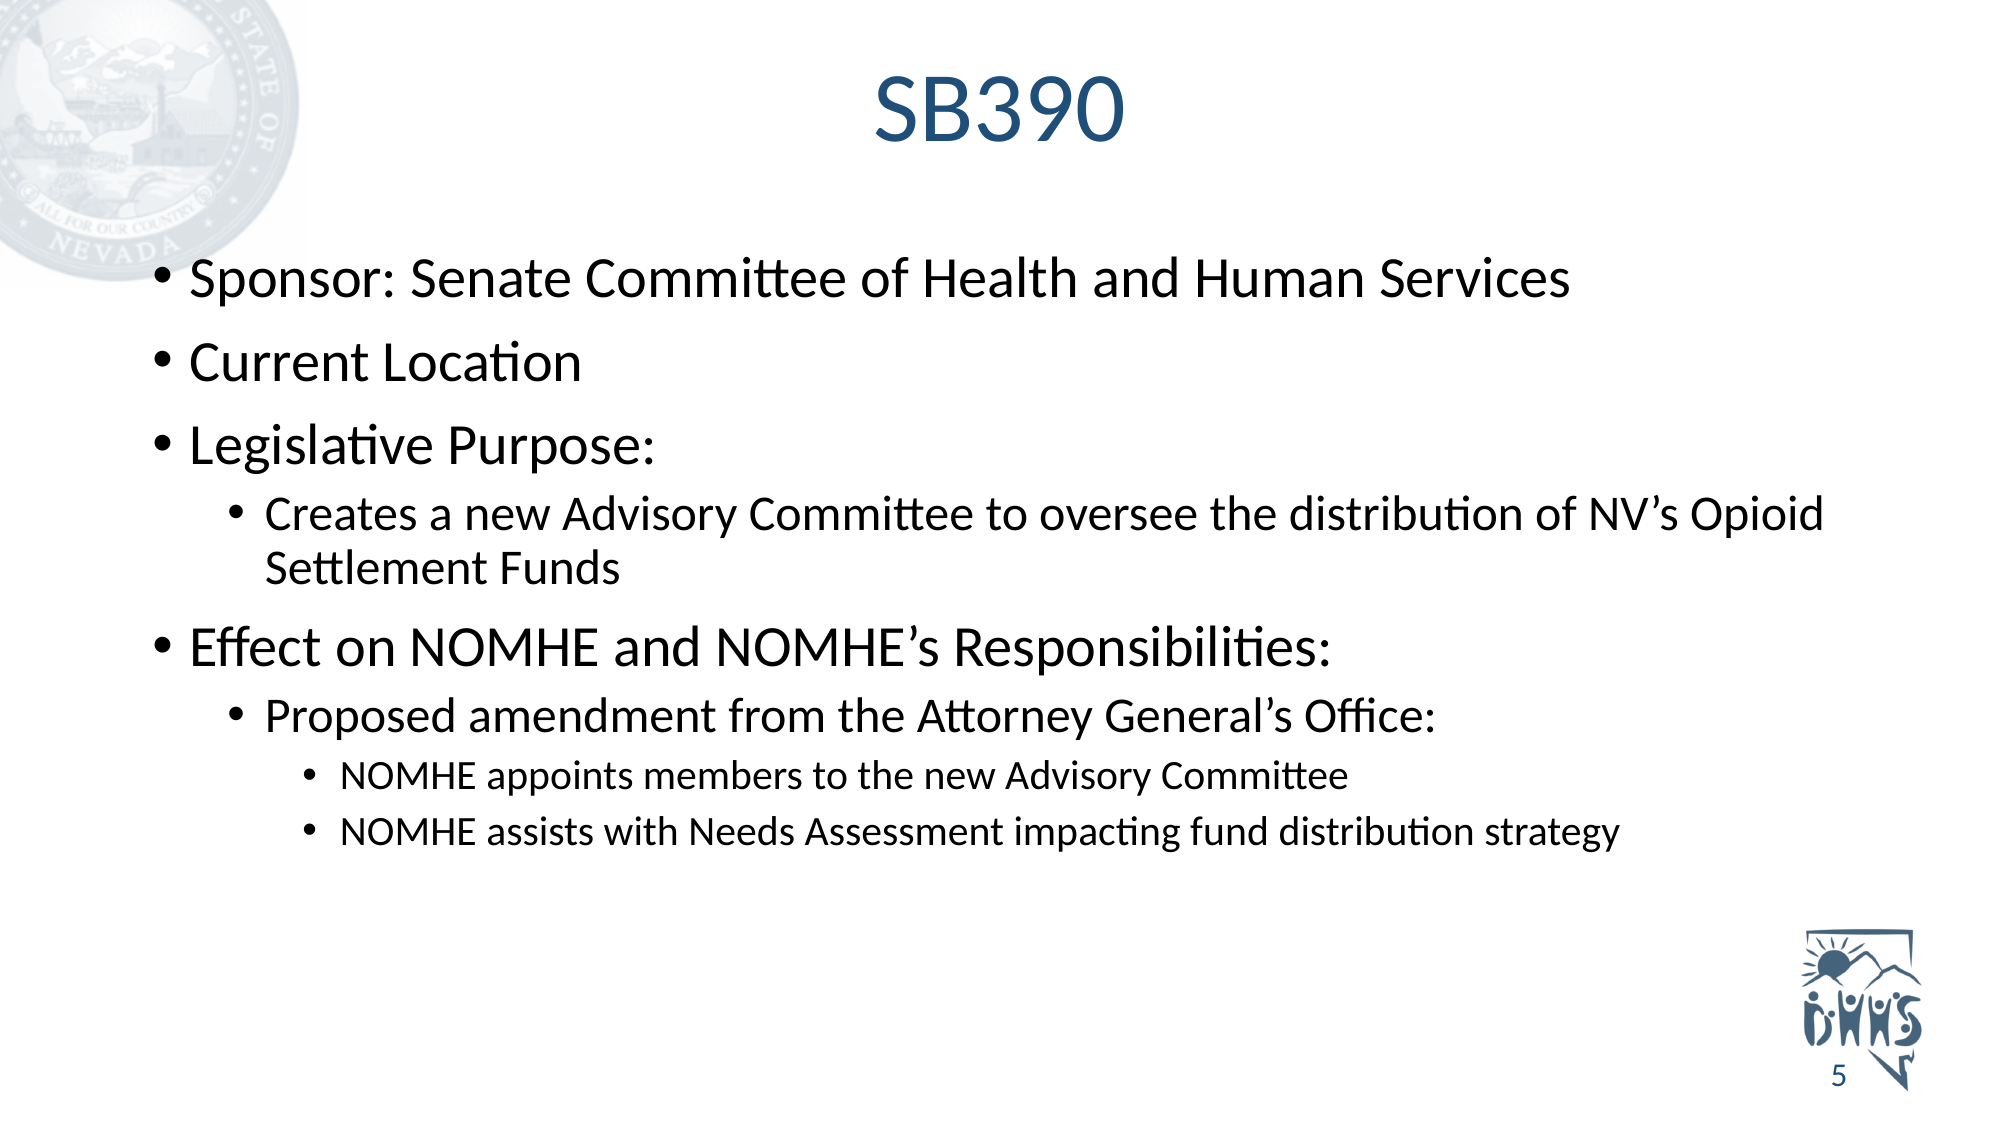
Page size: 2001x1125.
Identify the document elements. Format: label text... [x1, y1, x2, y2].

picture [1863, 928, 1926, 1098]
list Sponsor: Senate Committee of Health and Human Services Current Location Legislative Purpose: Creates a new Advisory Committee to oversee the distribution of NV’s Opioid Settlement Funds Effect on NOMHE and NOMHE’s Responsibilities: Proposed amendment from the Attorney General’s Office: NOMHE appoints members to the new Advisory Committee NOMHE assists with Needs Assessment impacting fund distribution strategy [137, 239, 1863, 1103]
title SB390 [137, 0, 1863, 218]
slide_number 5 [1412, 1042, 1863, 1103]
